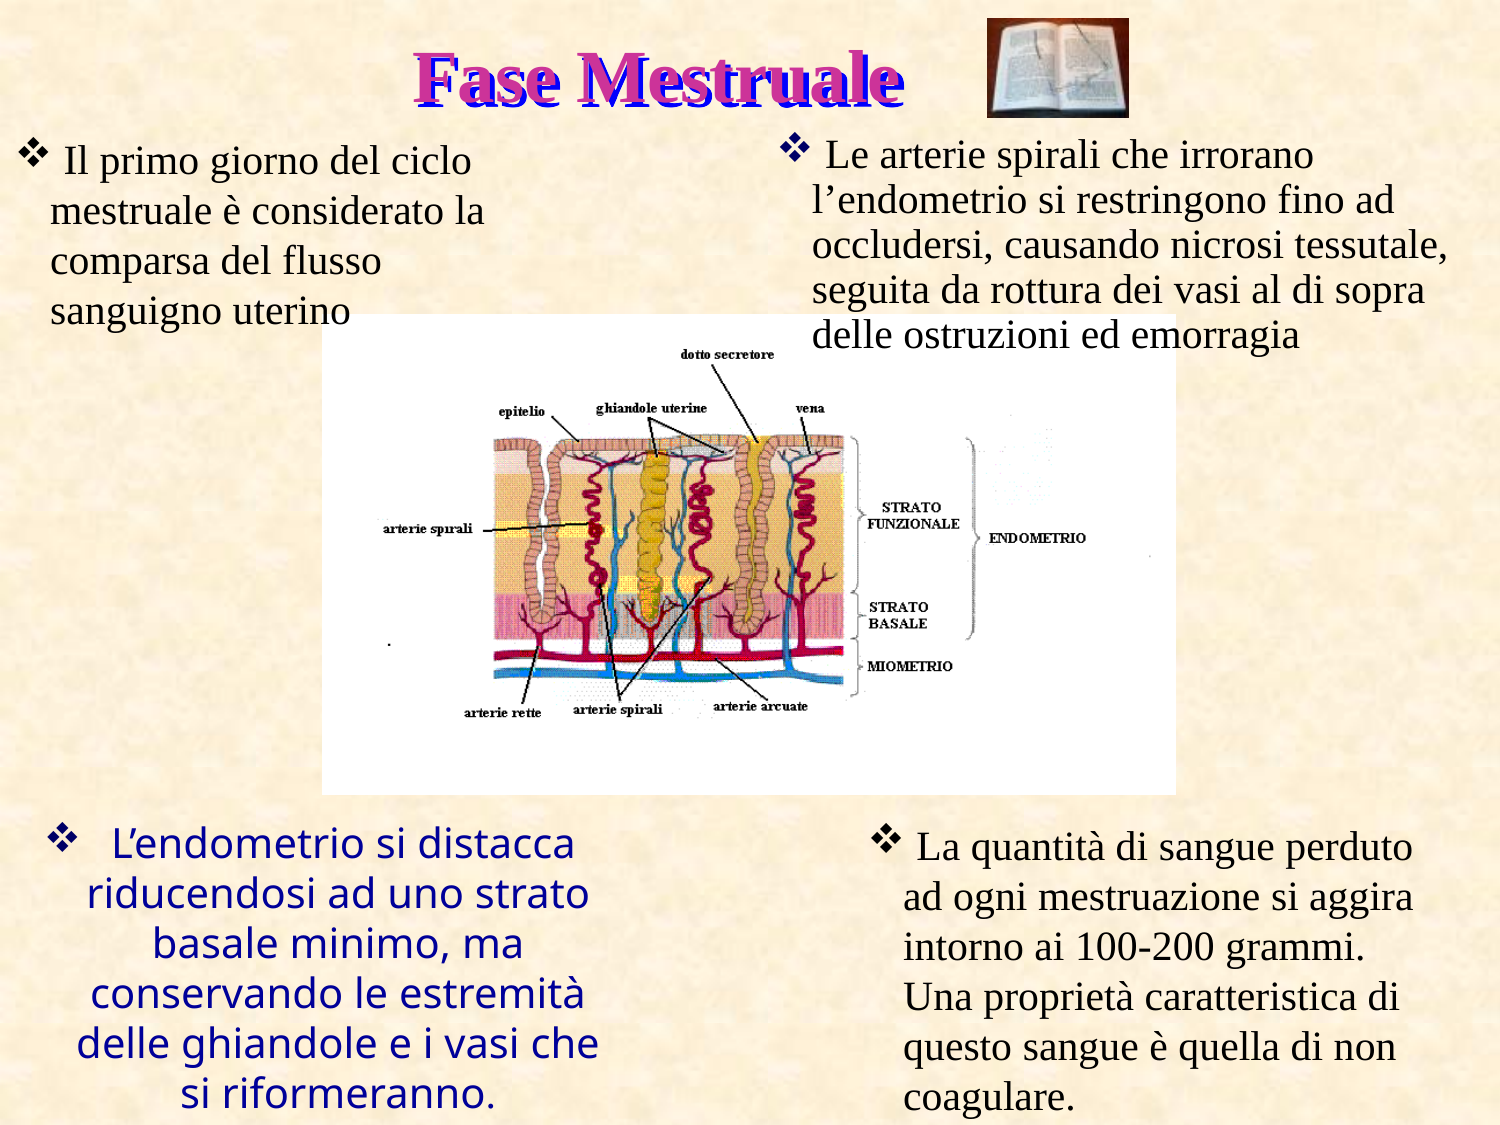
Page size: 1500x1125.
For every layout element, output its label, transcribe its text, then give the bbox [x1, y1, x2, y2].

picture [0, 0, 1500, 125]
picture [0, 130, 1500, 1125]
text_box Fase Mestruale [397, 20, 917, 125]
list L’endometrio si distacca riducendosi ad uno strato basale minimo, ma conservando le estremità delle ghiandole e i vasi che si riformeranno. [0, 751, 621, 1036]
text_box La quantità di sangue perduto ad ogni mestruazione si aggira intorno ai 100-200 grammi. Una proprietà caratteristica di questo sangue è quella di non coagulare. [852, 811, 1461, 1125]
text_box Le arterie spirali che irrorano l’endometrio si restringono fino ad occludersi, causando nicrosi tessutale, seguita da rottura dei vasi al di sopra delle ostruzioni ed emorragia [761, 125, 1500, 366]
text_box Il primo giorno del ciclo mestruale è considerato la comparsa del flusso sanguigno uterino [0, 125, 561, 341]
